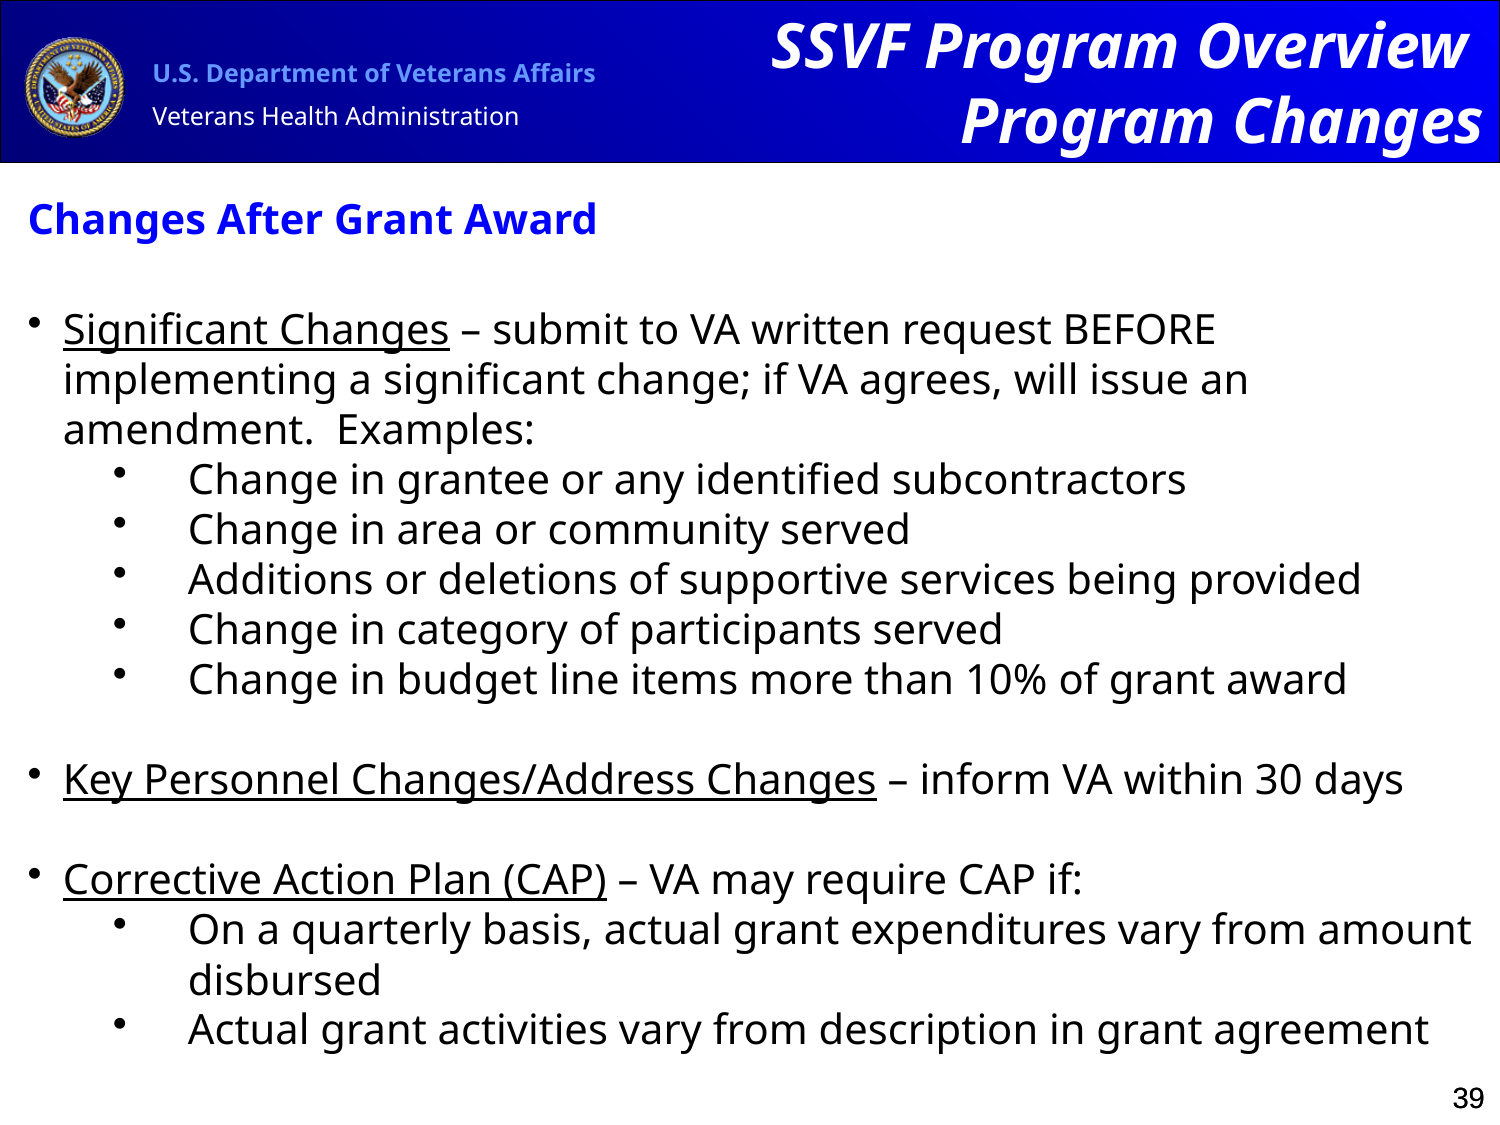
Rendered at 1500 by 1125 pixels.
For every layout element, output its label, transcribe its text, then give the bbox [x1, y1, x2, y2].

picture [24, 37, 125, 138]
text_box 39 [1187, 1071, 1500, 1125]
text_box SSVF Program Overview Program Changes [599, 0, 1500, 163]
text_box Changes After Grant Award Significant Changes – submit to VA written request BEFORE implementing a significant change; if VA agrees, will issue an amendment. Examples: Change in grantee or any identified subcontractors Change in area or community served Additions or deletions of supportive services being provided Change in category of participants served Change in budget line items more than 10% of grant award Key Personnel Changes/Address Changes – inform VA within 30 days Corrective Action Plan (CAP) – VA may require CAP if: On a quarterly basis, actual grant expenditures vary from amount disbursed Actual grant activities vary from description in grant agreement [12, 175, 1500, 1013]
